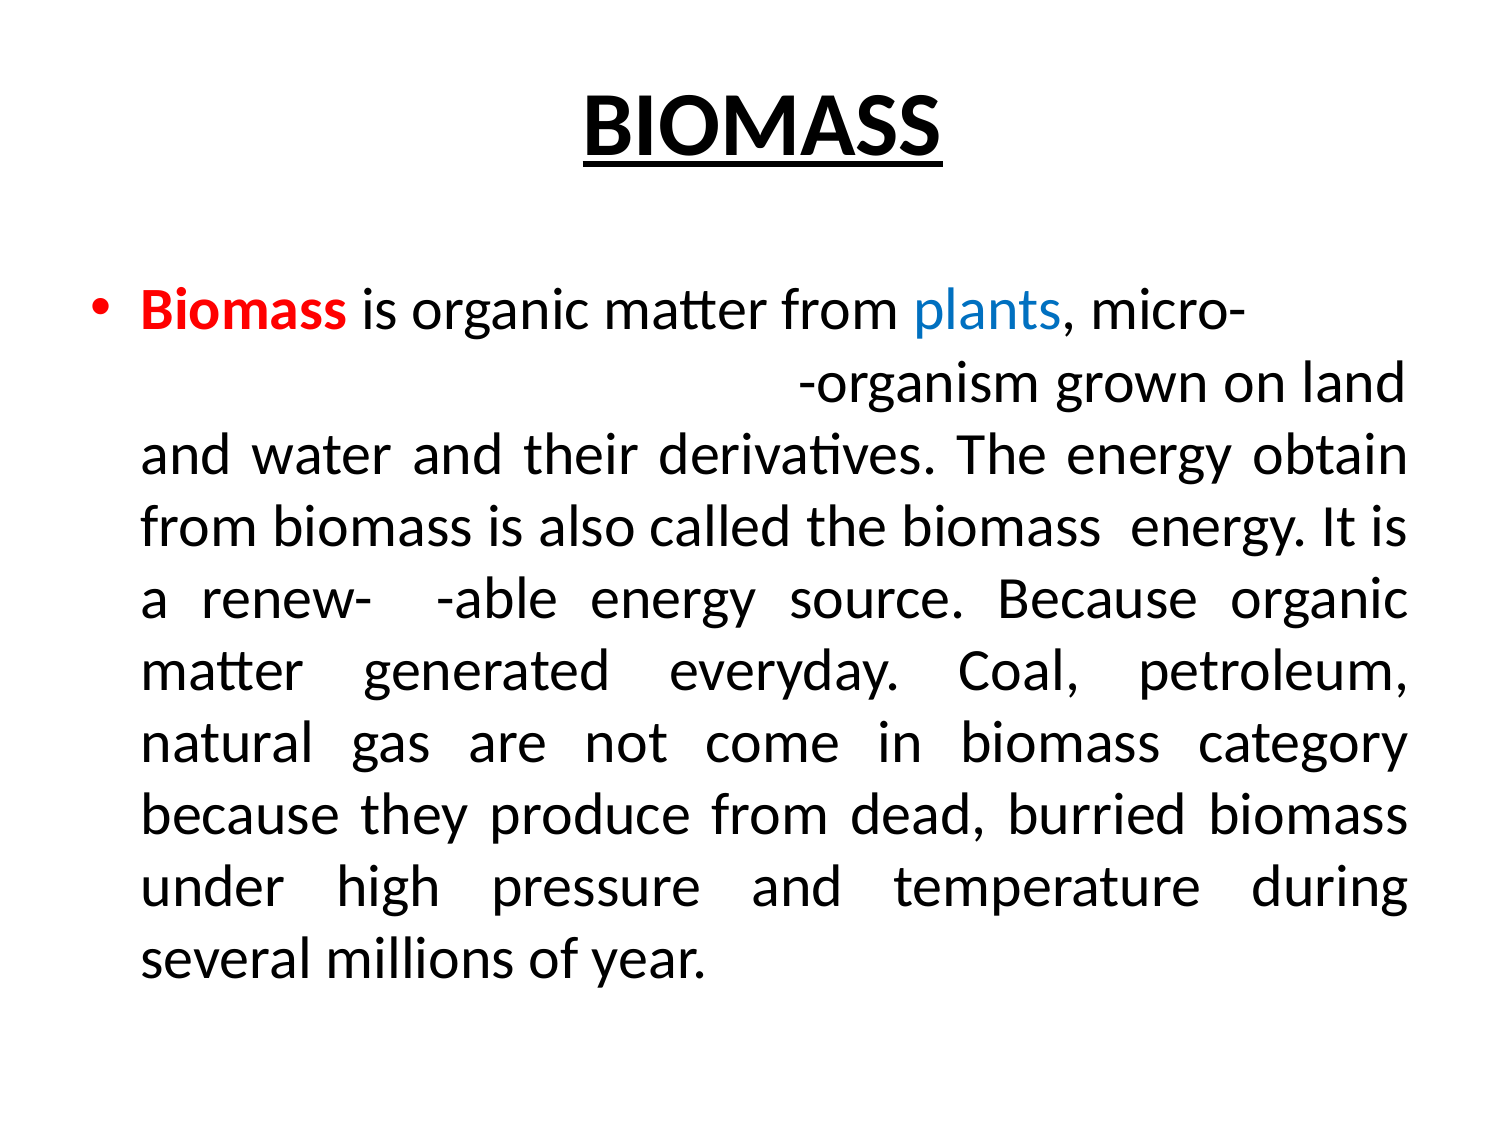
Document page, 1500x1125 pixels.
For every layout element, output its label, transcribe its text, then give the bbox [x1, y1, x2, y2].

list Biomass is organic matter from plants, micro- -organism grown on land and water and their derivatives. The energy obtain from biomass is also called the biomass energy. It is a renew- -able energy source. Because organic matter generated everyday. Coal, petroleum, natural gas are not come in biomass category because they produce from dead, burried biomass under high pressure and temperature during several millions of year. [75, 262, 1425, 1005]
title BIOMASS [87, 24, 1438, 213]
